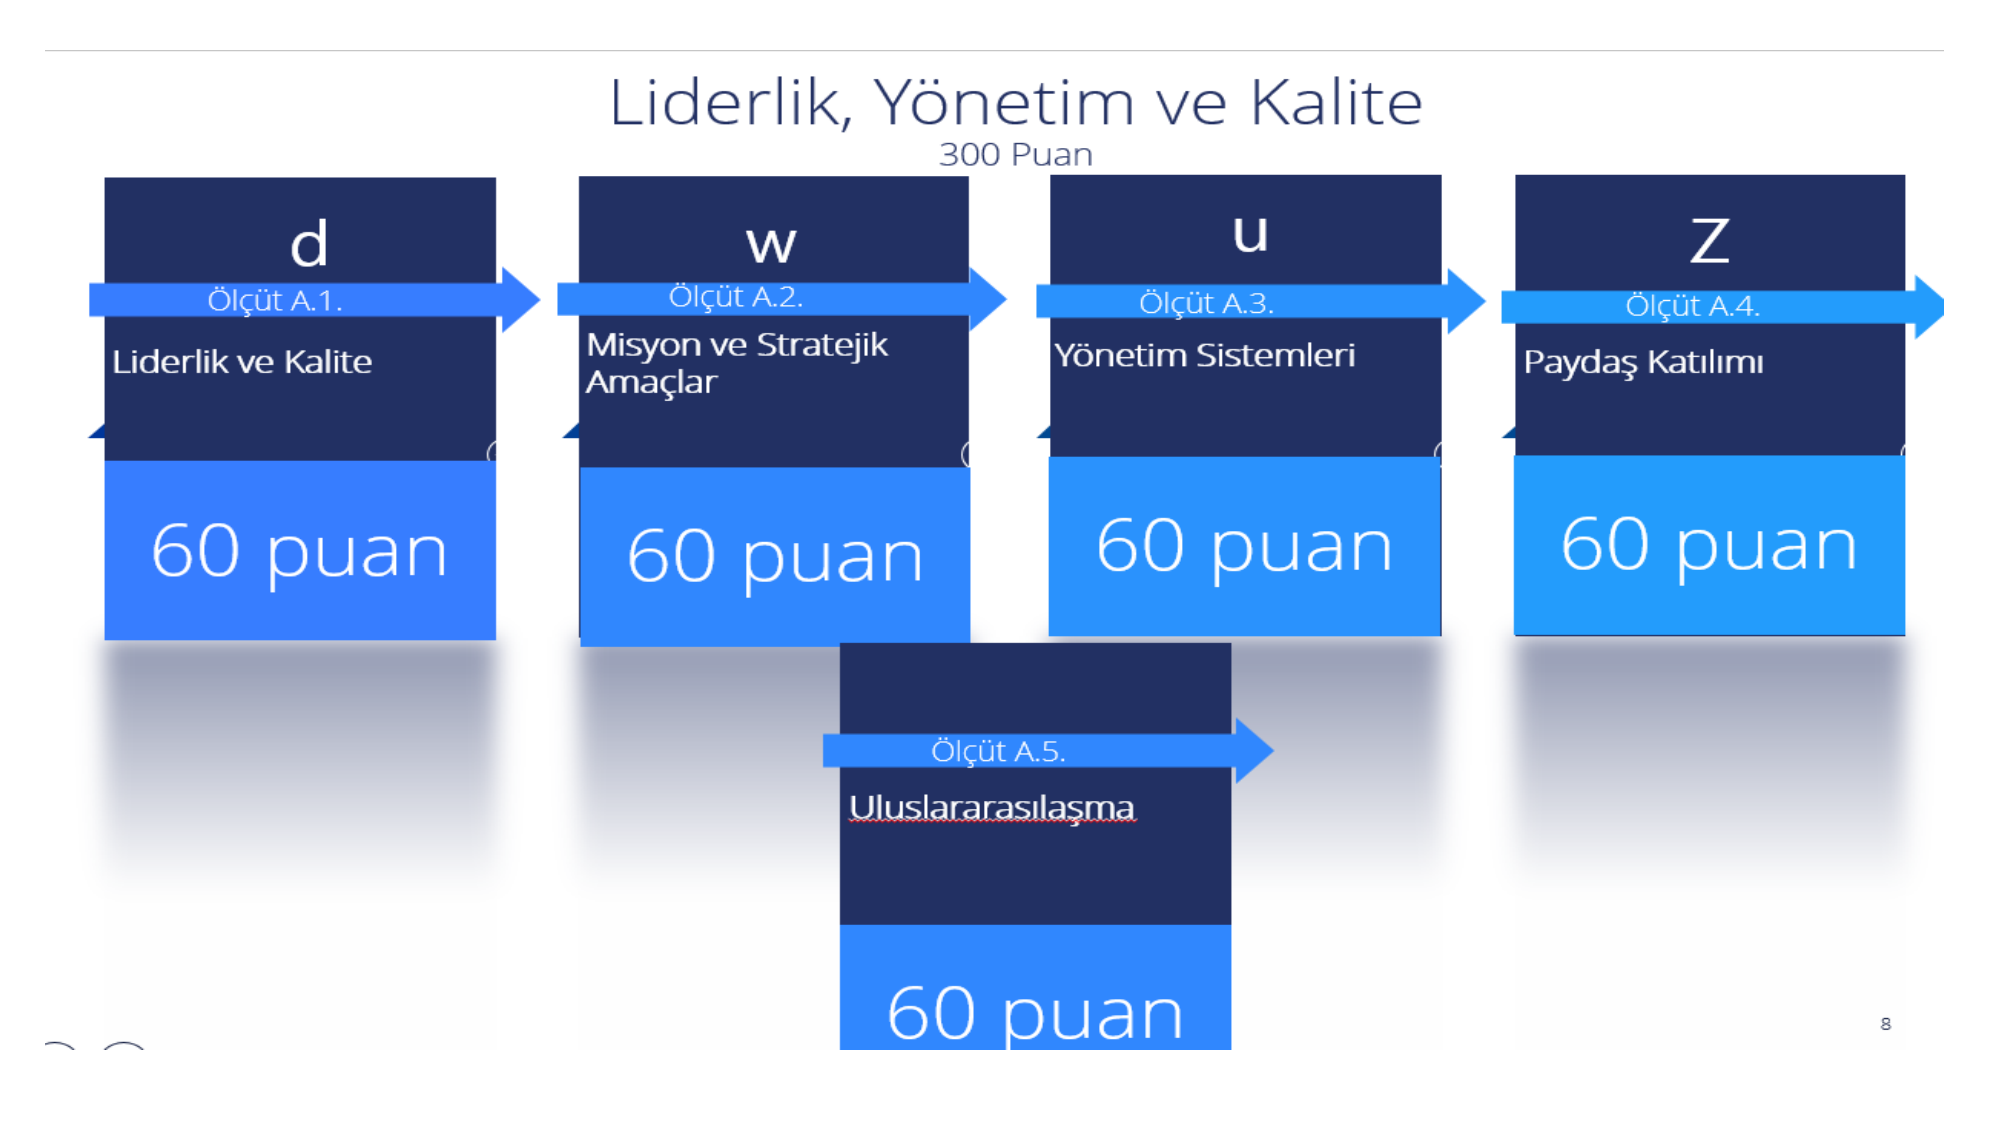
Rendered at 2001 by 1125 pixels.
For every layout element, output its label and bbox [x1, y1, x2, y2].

list [45, 50, 1944, 1050]
